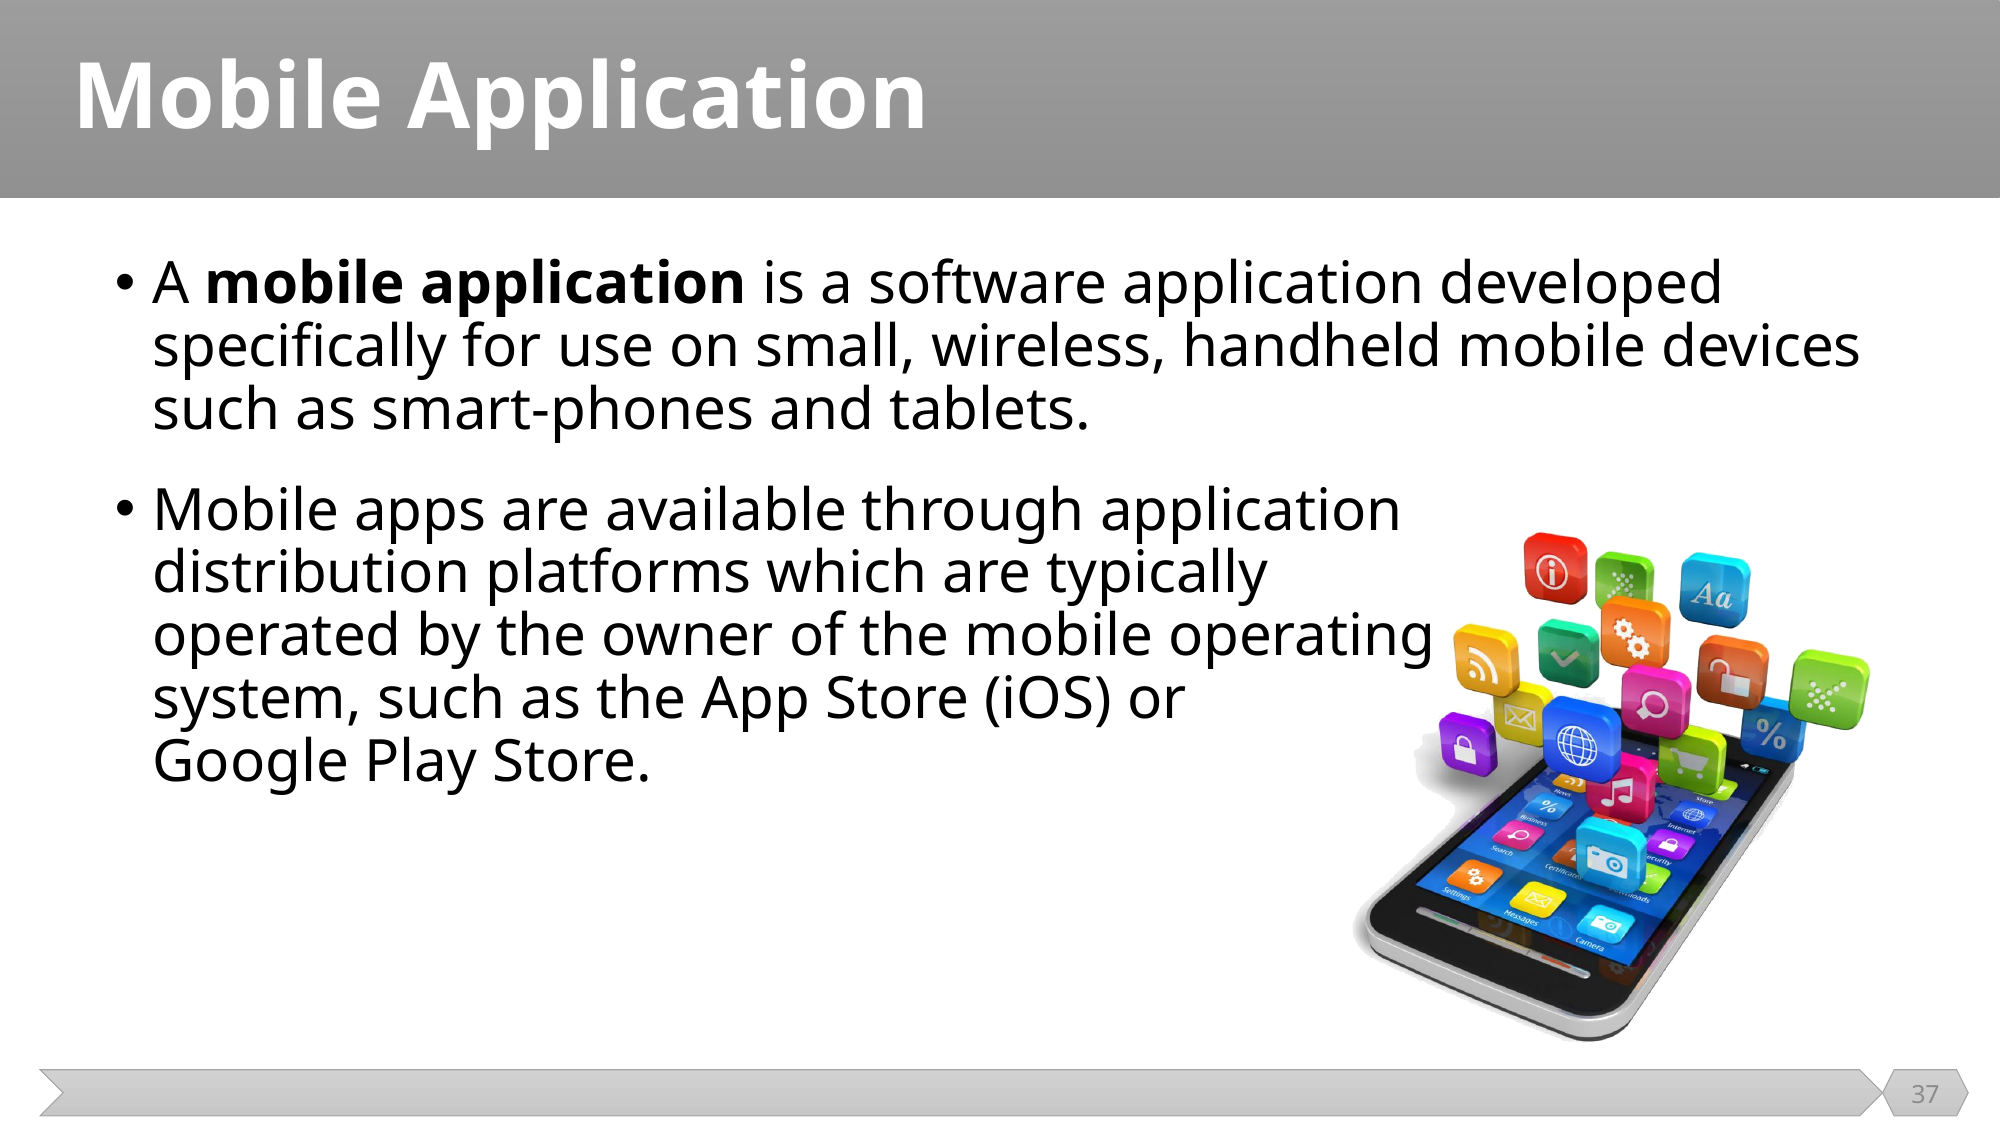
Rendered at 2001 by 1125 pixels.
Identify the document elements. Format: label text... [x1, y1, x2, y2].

picture [1309, 501, 1900, 1073]
slide_number 37 [1882, 1065, 1969, 1125]
list A mobile application is a software application developed specifically for use on small, wireless, handheld mobile devices such as smart-phones and tablets. Mobile apps are available through application distribution platforms which are typically operated by the owner of the mobile operating system, such as the App Store (iOS) or Google Play Store. [99, 246, 1900, 1038]
title Mobile Application [56, 0, 1969, 199]
